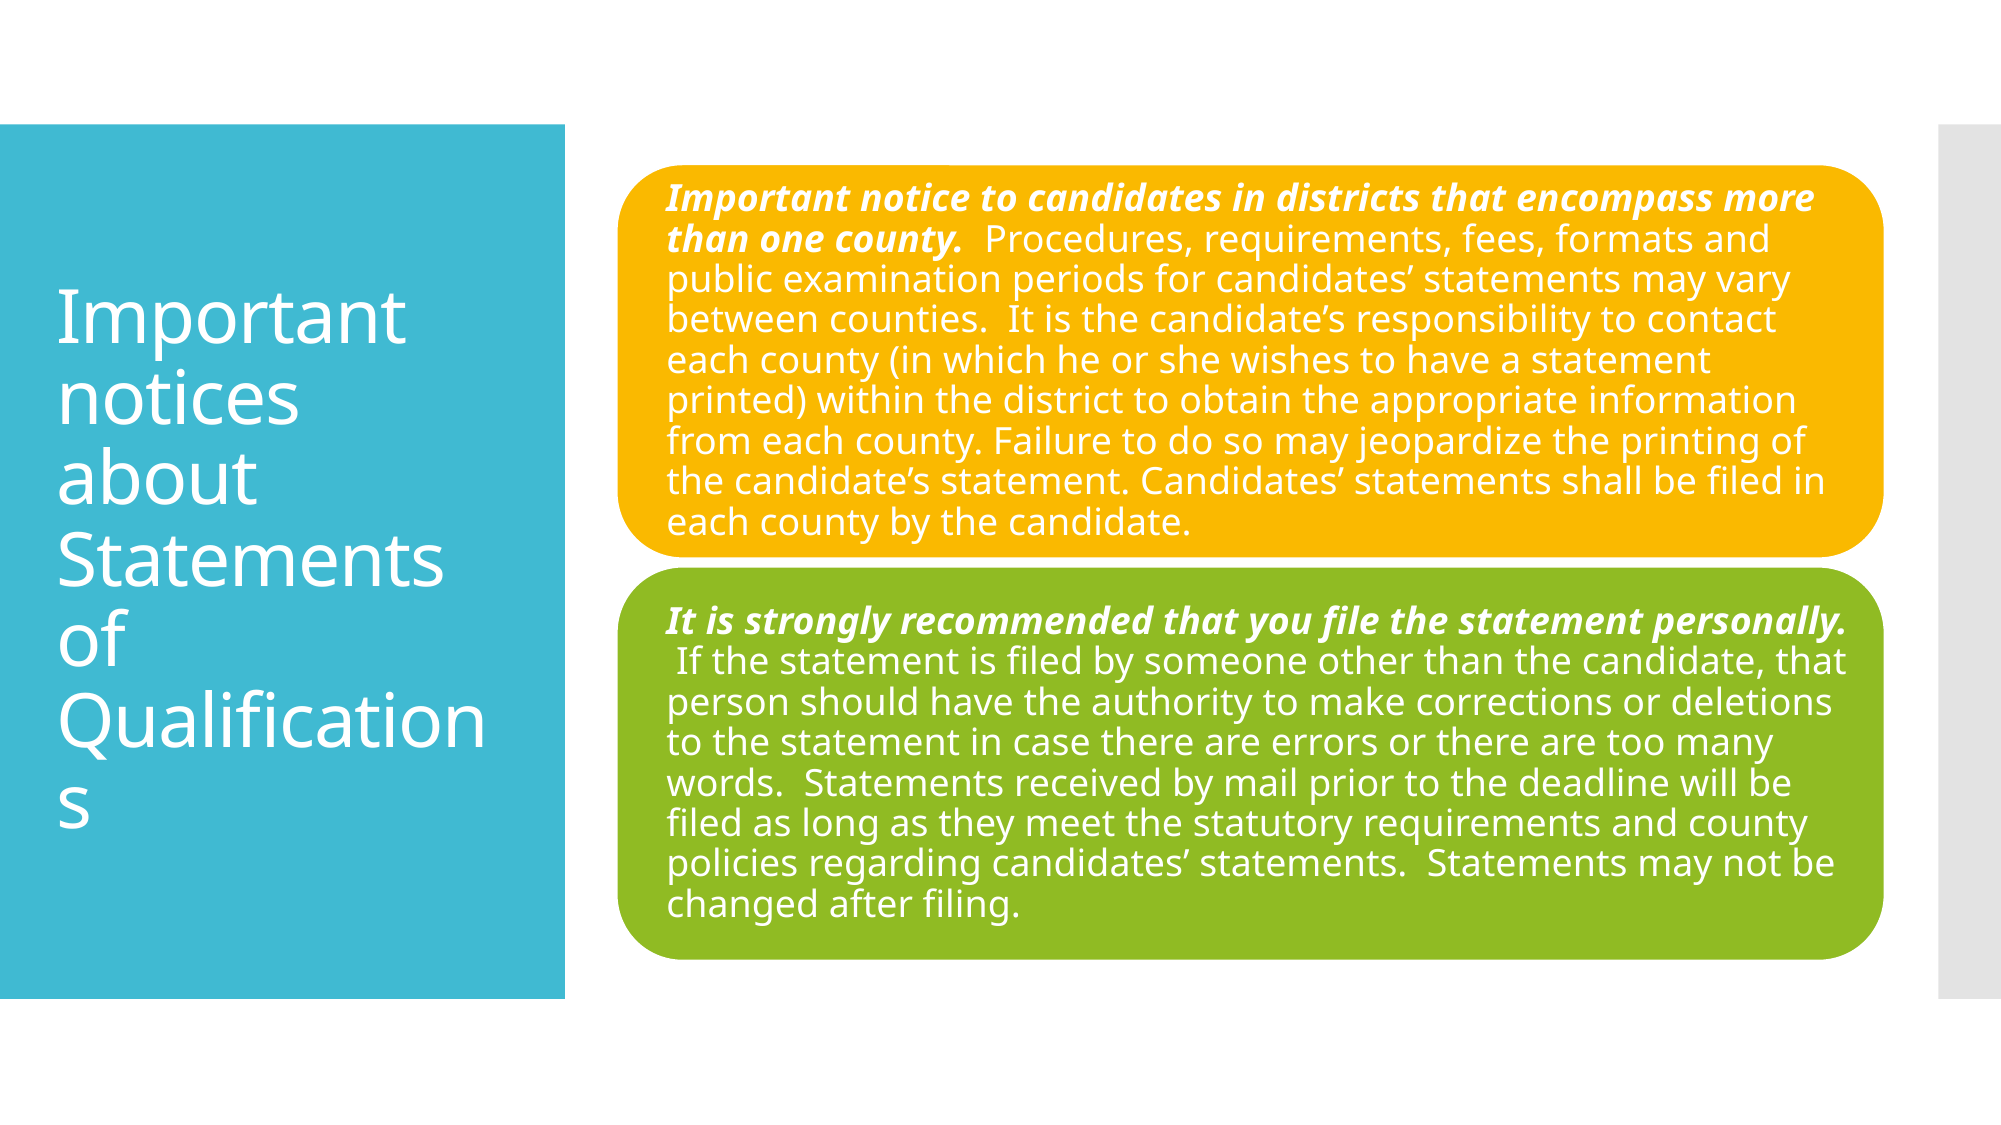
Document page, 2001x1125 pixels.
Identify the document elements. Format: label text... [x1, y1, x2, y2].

title Important notices about Statements of Qualifications [41, 184, 525, 940]
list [616, 145, 1885, 980]
